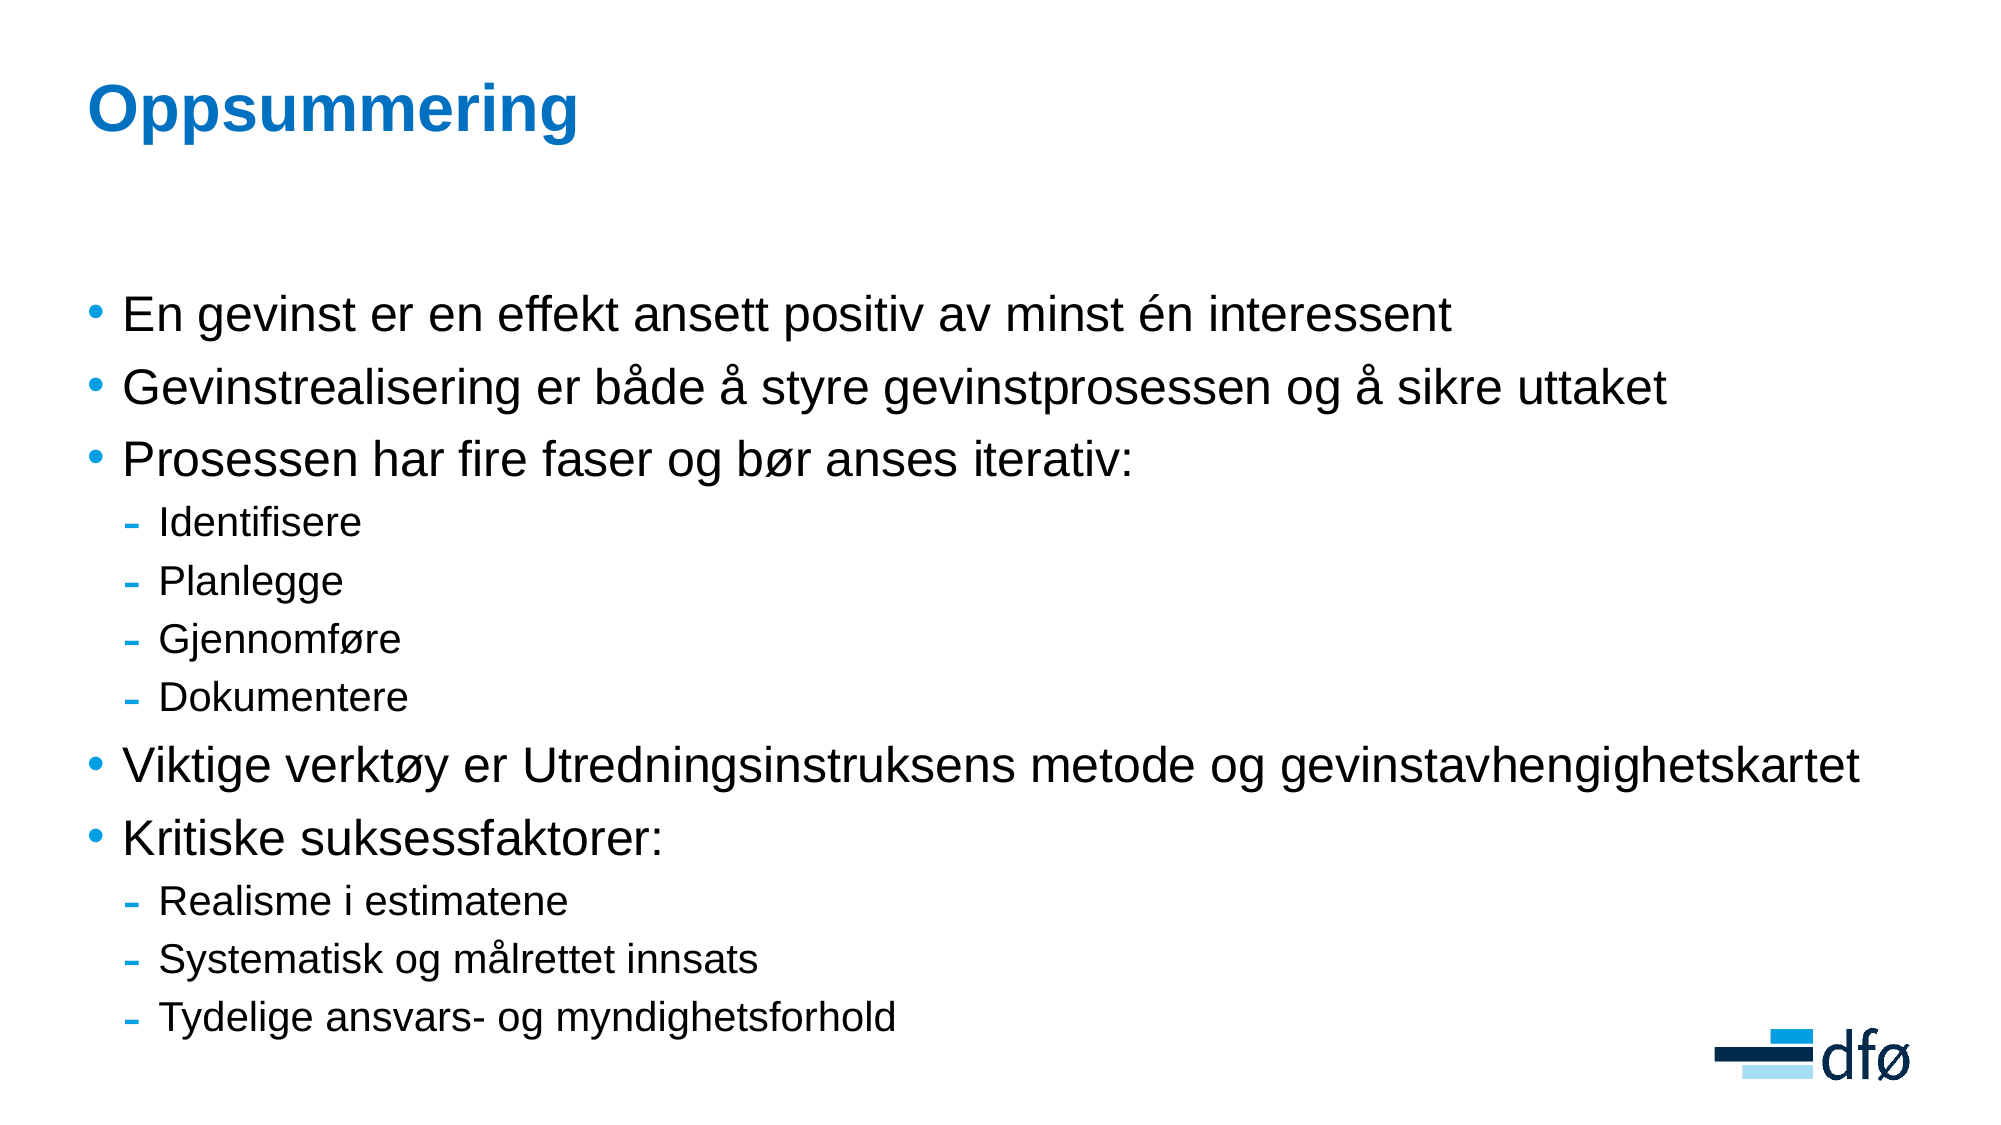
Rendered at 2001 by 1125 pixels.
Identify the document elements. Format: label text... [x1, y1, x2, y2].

list En gevinst er en effekt ansett positiv av minst én interessent Gevinstrealisering er både å styre gevinstprosessen og å sikre uttaket Prosessen har fire faser og bør anses iterativ: Identifisere Planlegge Gjennomføre Dokumentere Viktige verktøy er Utredningsinstruksens metode og gevinstavhengighetskartet Kritiske suksessfaktorer: Realisme i estimatene Systematisk og målrettet innsats Tydelige ansvars- og myndighetsforhold [87, 281, 1910, 976]
title Oppsummering [87, 74, 1910, 188]
picture [1714, 1028, 1918, 1085]
